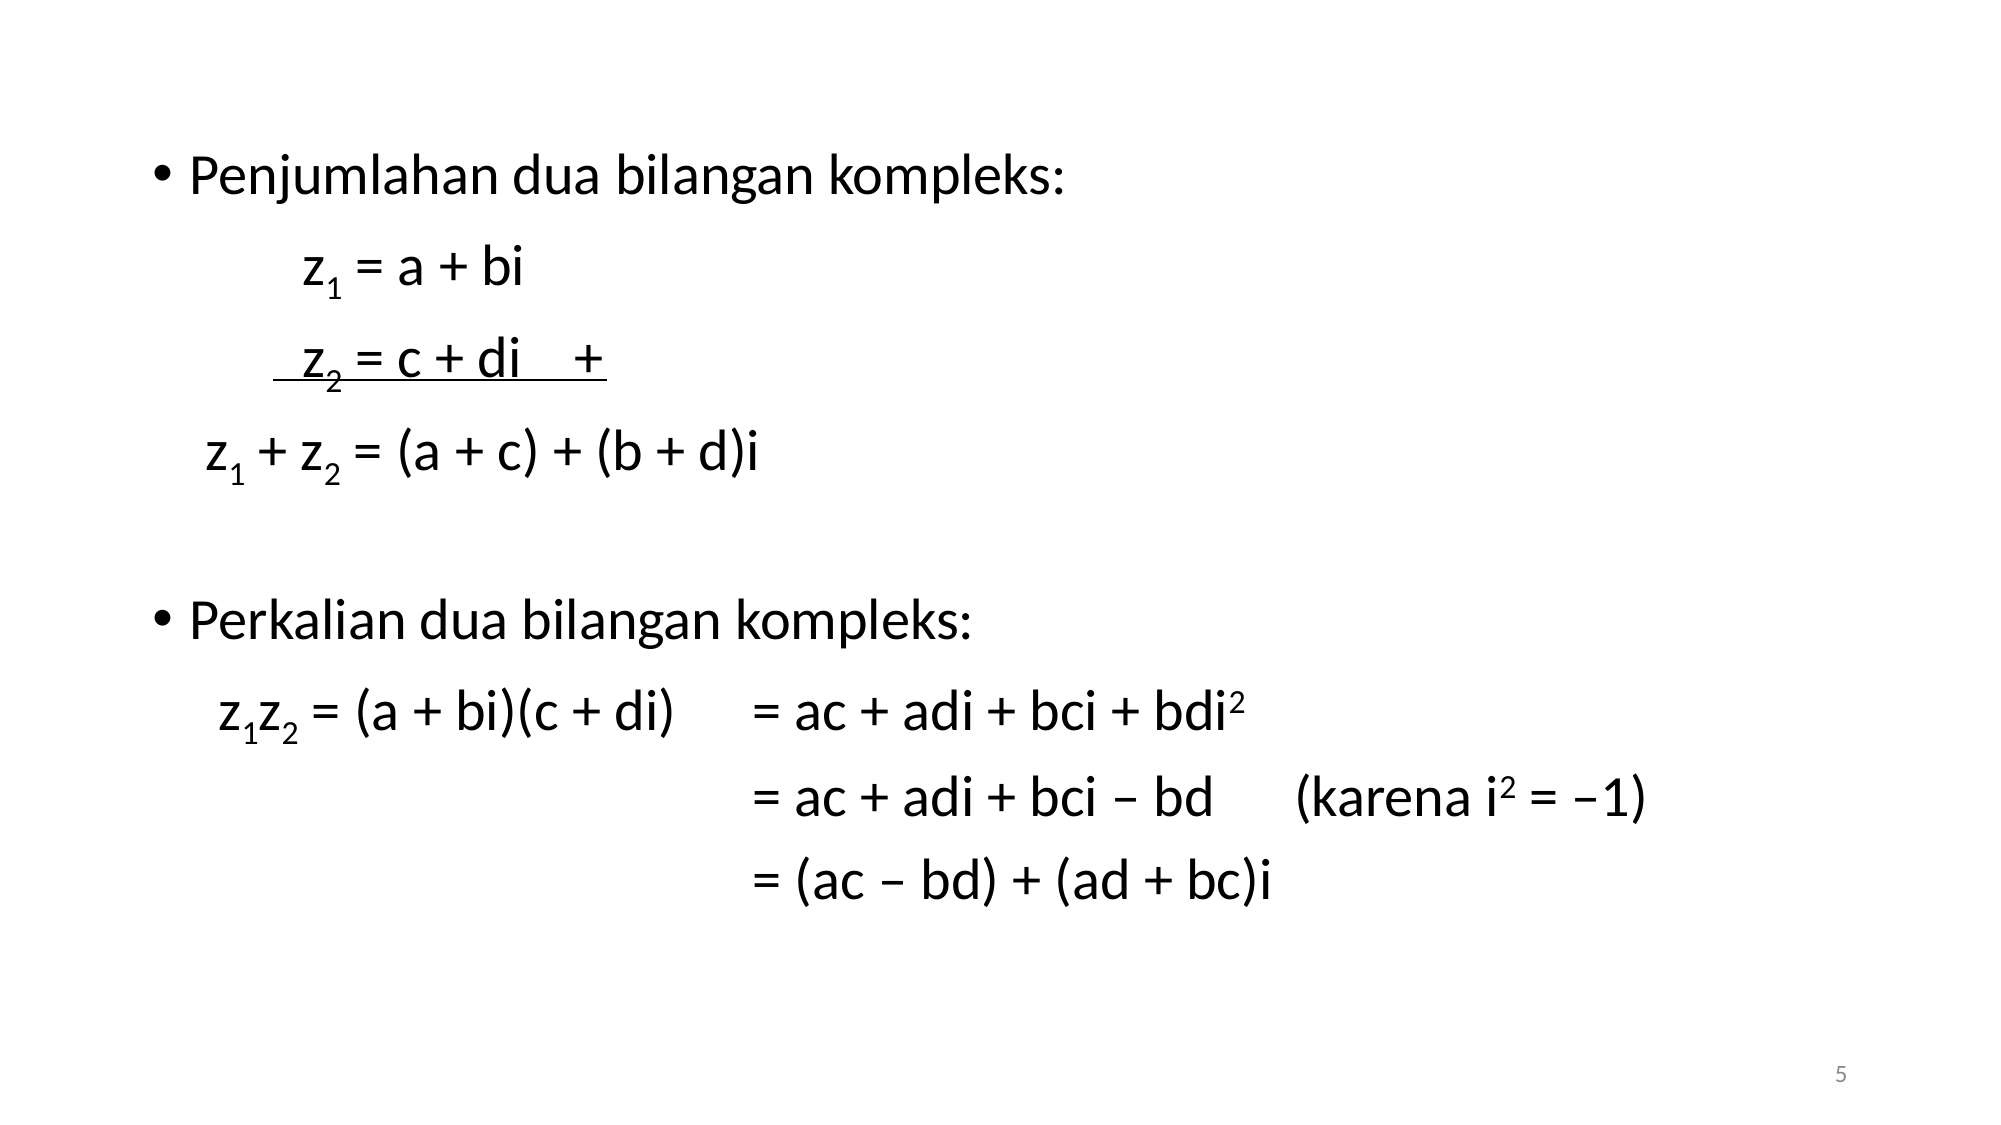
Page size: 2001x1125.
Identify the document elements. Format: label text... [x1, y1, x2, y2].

list Penjumlahan dua bilangan kompleks: z1 = a + bi z2 = c + di + z1 + z2 = (a + c) + (b + d)i Perkalian dua bilangan kompleks: z1z2 = (a + bi)(c + di) = ac + adi + bci + bdi2 = ac + adi + bci – bd (karena i2 = –1) = (ac – bd) + (ad + bc)i [137, 136, 1863, 1014]
slide_number 5 [1412, 1042, 1863, 1103]
